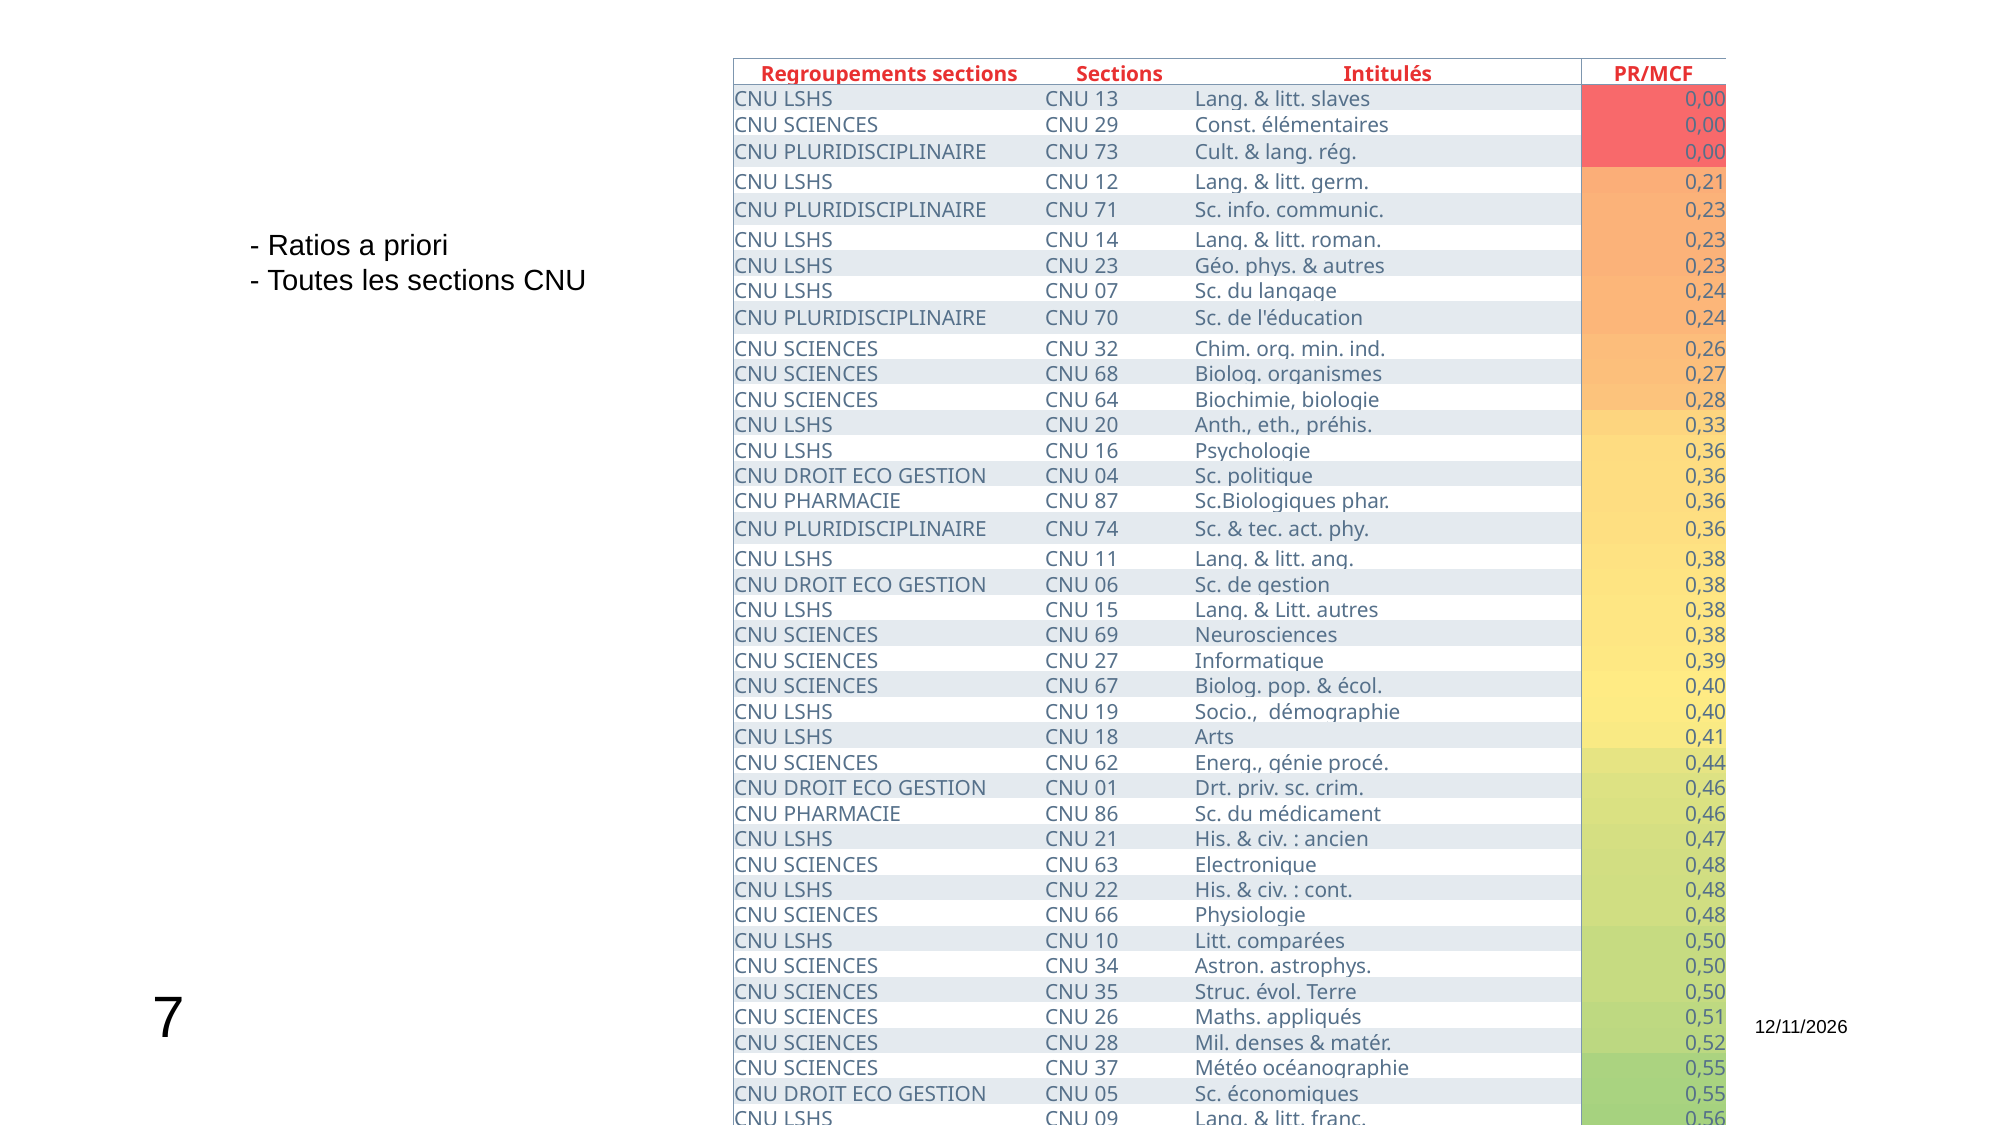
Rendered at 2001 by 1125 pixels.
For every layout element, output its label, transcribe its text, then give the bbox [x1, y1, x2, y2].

table_header Regroupements sections [734, 59, 1045, 84]
table_cell CNU LSHS [734, 276, 1045, 301]
table_cell CNU LSHS [734, 225, 1045, 250]
table_cell CNU 21 [1045, 824, 1195, 849]
table_cell Sc. politique [1195, 461, 1581, 486]
table_cell 0,00 [1582, 85, 1726, 110]
table_cell Physiologie [1195, 900, 1581, 926]
table_cell Struc. évol. Terre [1195, 977, 1581, 1002]
table_cell CNU 06 [1045, 569, 1195, 595]
table_cell CNU 20 [1045, 410, 1195, 435]
table_cell 0,26 [1582, 334, 1726, 359]
table_cell CNU LSHS [734, 875, 1045, 900]
table_cell 0,39 [1582, 646, 1726, 671]
table_cell 0,24 [1582, 276, 1726, 301]
table_cell 0,40 [1582, 697, 1726, 722]
table_cell Cult. & lang. rég. [1195, 135, 1581, 167]
table_cell CNU LSHS [734, 167, 1045, 193]
table_cell 0,56 [1582, 1104, 1726, 1125]
table_cell CNU SCIENCES [734, 1028, 1045, 1053]
table_cell CNU 13 [1045, 85, 1195, 110]
table_cell 0,48 [1582, 875, 1726, 900]
table_cell Chim. org. min. ind. [1195, 334, 1581, 359]
table_cell CNU 71 [1045, 193, 1195, 225]
table_cell 0,50 [1582, 926, 1726, 951]
table_cell CNU SCIENCES [734, 748, 1045, 773]
table_cell 0,36 [1582, 512, 1726, 544]
table_cell CNU LSHS [734, 595, 1045, 620]
table_cell CNU SCIENCES [734, 334, 1045, 359]
table_cell CNU LSHS [734, 544, 1045, 569]
table_cell CNU SCIENCES [734, 359, 1045, 384]
table_cell 0,50 [1582, 977, 1726, 1002]
table_cell 0,52 [1582, 1028, 1726, 1053]
table_cell Lang. & litt. germ. [1195, 167, 1581, 193]
table_cell CNU DROIT ECO GESTION [734, 773, 1045, 798]
table_cell Biolog. organismes [1195, 359, 1581, 384]
table_cell CNU SCIENCES [734, 951, 1045, 977]
table_cell CNU SCIENCES [734, 977, 1045, 1002]
table_cell Astron. astrophys. [1195, 951, 1581, 977]
table_cell Socio., démographie [1195, 697, 1581, 722]
text_box - Ratios a priori - Toutes les sections CNU [235, 219, 625, 304]
table_cell Lang. & litt. franc. [1195, 1104, 1581, 1125]
table_cell Lang. & litt. roman. [1195, 225, 1581, 250]
table_cell CNU 10 [1045, 926, 1195, 951]
table_cell 0,48 [1582, 849, 1726, 875]
table_cell Drt. priv. sc. crim. [1195, 773, 1581, 798]
table_cell His. & civ. : ancien [1195, 824, 1581, 849]
table_cell CNU 12 [1045, 167, 1195, 193]
table_cell CNU 32 [1045, 334, 1195, 359]
table_cell Sc. du médicament [1195, 798, 1581, 824]
table_cell Sc. & tec. act. phy. [1195, 512, 1581, 544]
table_cell Anth., eth., préhis. [1195, 410, 1581, 435]
table_cell 0,36 [1582, 486, 1726, 512]
table_cell CNU 15 [1045, 595, 1195, 620]
table_cell His. & civ. : cont. [1195, 875, 1581, 900]
table_cell CNU 01 [1045, 773, 1195, 798]
table_cell CNU 86 [1045, 798, 1195, 824]
table_cell Sc. de gestion [1195, 569, 1581, 595]
table_cell CNU 74 [1045, 512, 1195, 544]
table_cell CNU SCIENCES [734, 1053, 1045, 1078]
table_cell CNU 27 [1045, 646, 1195, 671]
table_cell CNU PLURIDISCIPLINAIRE [734, 135, 1045, 167]
table_header Sections [1045, 59, 1195, 84]
table_cell 0,38 [1582, 544, 1726, 569]
table_cell CNU LSHS [734, 722, 1045, 748]
table_cell CNU 68 [1045, 359, 1195, 384]
table_cell CNU PLURIDISCIPLINAIRE [734, 301, 1045, 334]
table_cell CNU DROIT ECO GESTION [734, 1078, 1045, 1104]
table_cell CNU LSHS [734, 85, 1045, 110]
table_cell CNU 22 [1045, 875, 1195, 900]
table_cell CNU 70 [1045, 301, 1195, 334]
table_cell CNU LSHS [734, 410, 1045, 435]
table_cell CNU 11 [1045, 544, 1195, 569]
table_cell 0,50 [1582, 951, 1726, 977]
table_cell Sc. info. communic. [1195, 193, 1581, 225]
table_cell CNU SCIENCES [734, 384, 1045, 410]
table_cell Electronique [1195, 849, 1581, 875]
table_cell 0,47 [1582, 824, 1726, 849]
table_cell CNU 35 [1045, 977, 1195, 1002]
table_cell CNU 34 [1045, 951, 1195, 977]
table_cell CNU 16 [1045, 435, 1195, 461]
table_cell CNU 09 [1045, 1104, 1195, 1125]
table_cell 0,46 [1582, 798, 1726, 824]
table_cell CNU 64 [1045, 384, 1195, 410]
table_cell CNU 87 [1045, 486, 1195, 512]
table_cell CNU 28 [1045, 1028, 1195, 1053]
table_cell Sc.Biologiques phar. [1195, 486, 1581, 512]
table_cell Neurosciences [1195, 620, 1581, 646]
table_cell CNU SCIENCES [734, 110, 1045, 135]
table_cell Psychologie [1195, 435, 1581, 461]
table_cell CNU SCIENCES [734, 900, 1045, 926]
table_cell CNU SCIENCES [734, 646, 1045, 671]
table_cell 0,51 [1582, 1002, 1726, 1028]
table_cell CNU 66 [1045, 900, 1195, 926]
table_cell Lang. & Litt. autres [1195, 595, 1581, 620]
table_cell CNU 23 [1045, 250, 1195, 276]
table_cell Litt. comparées [1195, 926, 1581, 951]
table_cell CNU 04 [1045, 461, 1195, 486]
table_cell CNU SCIENCES [734, 620, 1045, 646]
table_cell CNU DROIT ECO GESTION [734, 569, 1045, 595]
table_cell CNU 05 [1045, 1078, 1195, 1104]
table_cell 0,23 [1582, 250, 1726, 276]
table_cell 0,21 [1582, 167, 1726, 193]
table_cell 0,23 [1582, 225, 1726, 250]
table_cell CNU 07 [1045, 276, 1195, 301]
table_cell Sc. du langage [1195, 276, 1581, 301]
table_cell 0,44 [1582, 748, 1726, 773]
table_cell Energ., génie procé. [1195, 748, 1581, 773]
table_cell CNU LSHS [734, 926, 1045, 951]
table_cell CNU SCIENCES [734, 849, 1045, 875]
table_cell CNU LSHS [734, 250, 1045, 276]
table_cell Météo océanographie [1195, 1053, 1581, 1078]
table_cell 0,36 [1582, 435, 1726, 461]
table_cell 0,00 [1582, 135, 1726, 167]
table_cell Maths. appliqués [1195, 1002, 1581, 1028]
table_header Intitulés [1195, 59, 1581, 84]
table_cell 0,00 [1582, 110, 1726, 135]
table_cell Arts [1195, 722, 1581, 748]
table_header PR/MCF [1582, 59, 1726, 84]
table_cell Sc. de l'éducation [1195, 301, 1581, 334]
table_cell CNU PLURIDISCIPLINAIRE [734, 512, 1045, 544]
table_cell Informatique [1195, 646, 1581, 671]
table_cell CNU PLURIDISCIPLINAIRE [734, 193, 1045, 225]
table_cell 0,38 [1582, 620, 1726, 646]
table_cell 0,28 [1582, 384, 1726, 410]
table_cell 0,55 [1582, 1053, 1726, 1078]
table_cell Biolog. pop. & écol. [1195, 671, 1581, 697]
table_cell CNU 29 [1045, 110, 1195, 135]
table_cell CNU 14 [1045, 225, 1195, 250]
table_cell Biochimie, biologie [1195, 384, 1581, 410]
table_cell Mil. denses & matér. [1195, 1028, 1581, 1053]
table_cell 0,48 [1582, 900, 1726, 926]
table_cell 0,46 [1582, 773, 1726, 798]
table_cell CNU 18 [1045, 722, 1195, 748]
table_cell 0,38 [1582, 569, 1726, 595]
table_cell CNU 69 [1045, 620, 1195, 646]
table_cell 0,40 [1582, 671, 1726, 697]
table_cell 0,55 [1582, 1078, 1726, 1104]
table_cell CNU LSHS [734, 697, 1045, 722]
table_cell 0,24 [1582, 301, 1726, 334]
table_cell Lang. & litt. slaves [1195, 85, 1581, 110]
table_cell Lang. & litt. ang. [1195, 544, 1581, 569]
table_cell CNU 62 [1045, 748, 1195, 773]
table_cell CNU 37 [1045, 1053, 1195, 1078]
table_cell 0,38 [1582, 595, 1726, 620]
table_cell 0,36 [1582, 461, 1726, 486]
table_cell CNU 73 [1045, 135, 1195, 167]
table_cell Géo. phys. & autres [1195, 250, 1581, 276]
table_cell CNU LSHS [734, 1104, 1045, 1125]
table_cell CNU SCIENCES [734, 1002, 1045, 1028]
table_cell 0,27 [1582, 359, 1726, 384]
table_cell CNU 26 [1045, 1002, 1195, 1028]
table_cell 0,23 [1582, 193, 1726, 225]
table_cell CNU 67 [1045, 671, 1195, 697]
table_cell CNU 19 [1045, 697, 1195, 722]
table_cell CNU PHARMACIE [734, 798, 1045, 824]
table_cell 0,41 [1582, 722, 1726, 748]
table_cell Sc. économiques [1195, 1078, 1581, 1104]
table_cell CNU 63 [1045, 849, 1195, 875]
table_cell CNU LSHS [734, 435, 1045, 461]
table_cell CNU PHARMACIE [734, 486, 1045, 512]
table_cell CNU LSHS [734, 824, 1045, 849]
table_cell CNU SCIENCES [734, 671, 1045, 697]
table_cell Const. élémentaires [1195, 110, 1581, 135]
table_cell 0,33 [1582, 410, 1726, 435]
table_cell CNU DROIT ECO GESTION [734, 461, 1045, 486]
